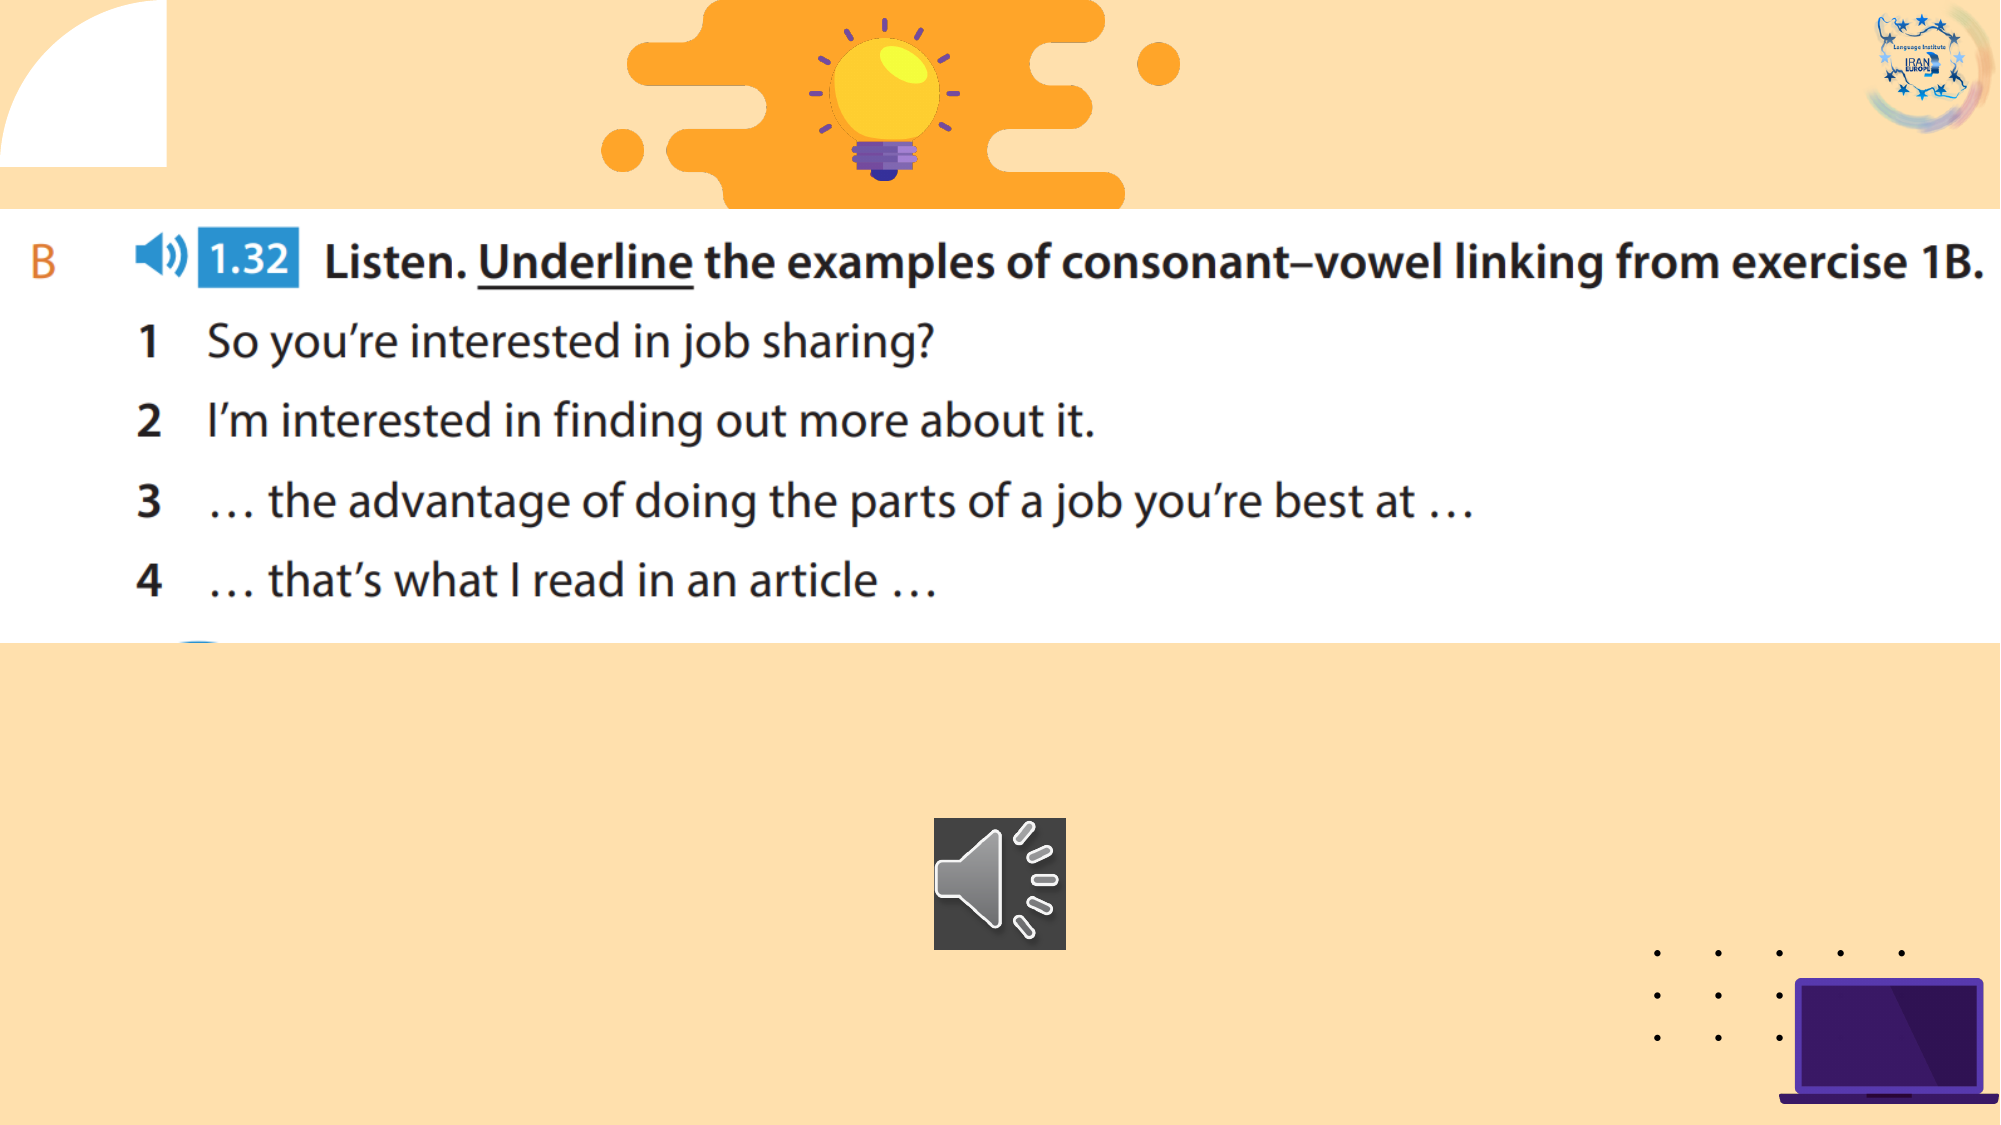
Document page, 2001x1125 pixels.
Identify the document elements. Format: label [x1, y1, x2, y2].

picture [933, 817, 1067, 951]
text_box [0, 0, 167, 167]
picture [1859, 0, 2000, 137]
picture [1654, 950, 1999, 1104]
picture [0, 0, 2000, 643]
